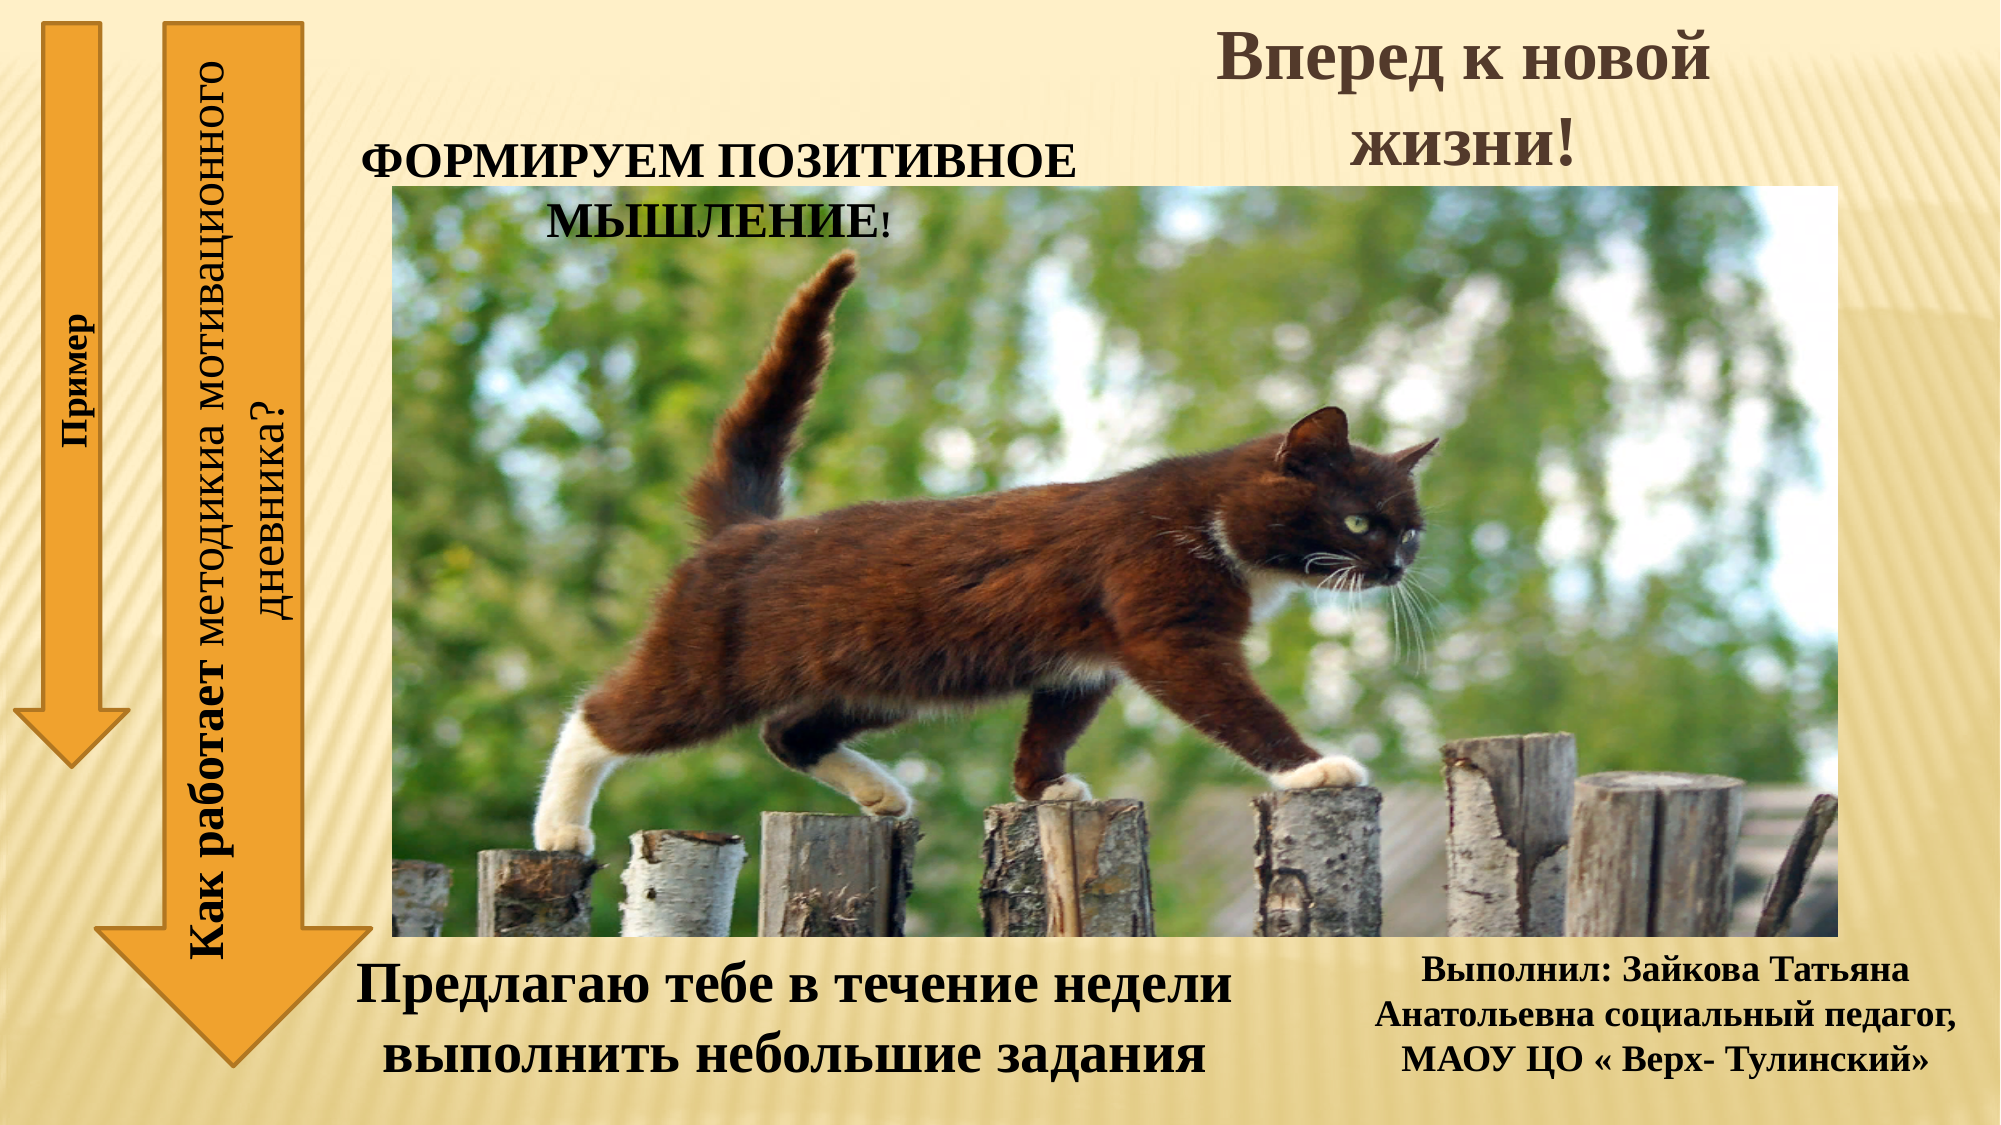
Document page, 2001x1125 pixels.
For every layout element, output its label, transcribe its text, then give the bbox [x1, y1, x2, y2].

text_box Пример [12, 21, 131, 770]
text_box Вперед к новой жизни! [1141, 0, 1787, 184]
text_box Как работает методикиа мотивационного дневника? [93, 21, 374, 1069]
picture [392, 185, 1839, 937]
text_box Предлагаю тебе в течение недели выполнить небольшие задания [295, 936, 1296, 1092]
text_box Выполнил: Зайкова Татьяна Анатольевна социальный педагог, МАОУ ЦО « Верх- Тулинский» [1354, 936, 1978, 1087]
text_box ФОРМИРУЕМ ПОЗИТИВНОЕ МЫШЛЕНИЕ! [278, 120, 1160, 256]
